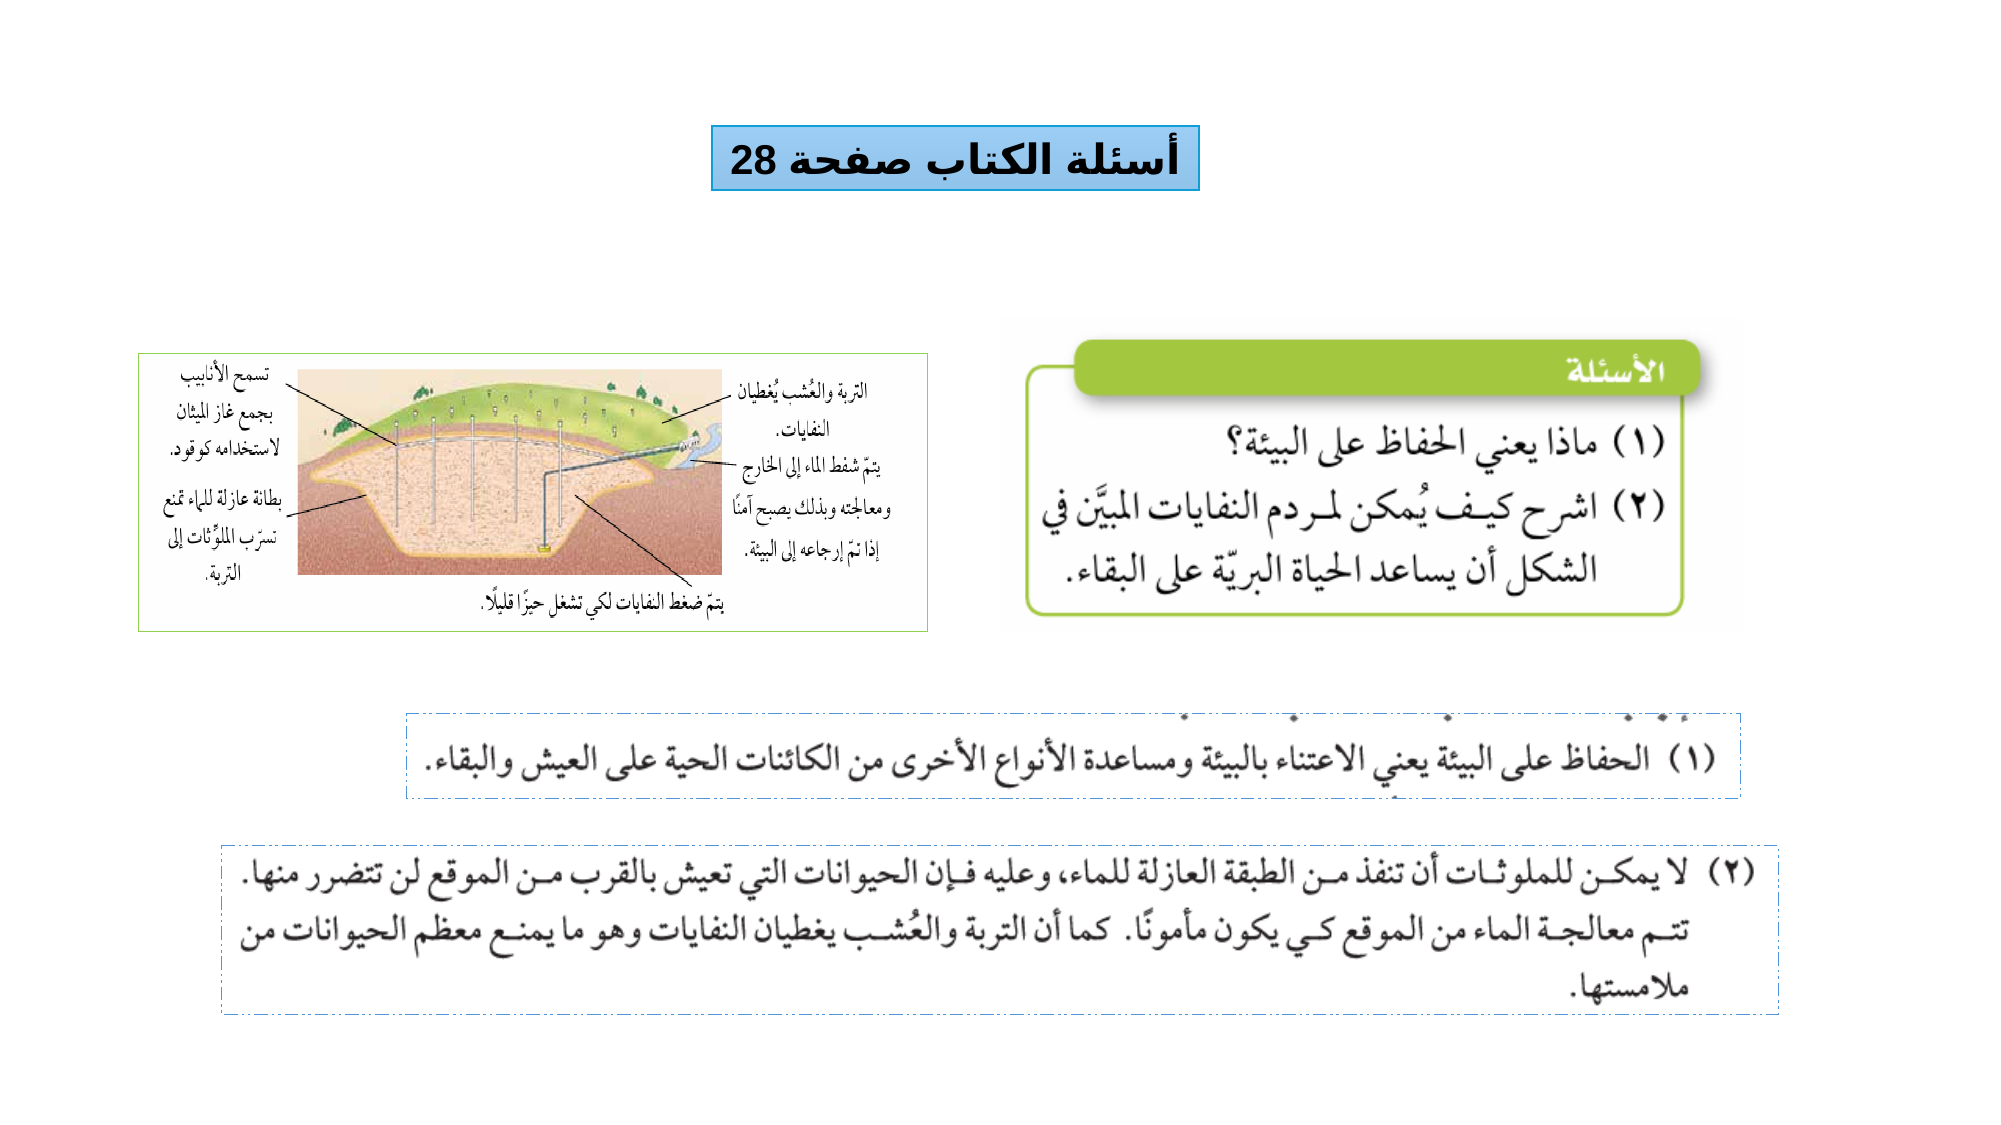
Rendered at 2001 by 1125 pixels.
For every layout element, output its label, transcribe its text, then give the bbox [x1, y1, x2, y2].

picture [138, 352, 928, 632]
picture [405, 713, 1741, 799]
text_box أسئلة الكتاب صفحة 28 [711, 125, 1200, 191]
picture [221, 845, 1779, 1016]
picture [999, 318, 1743, 632]
